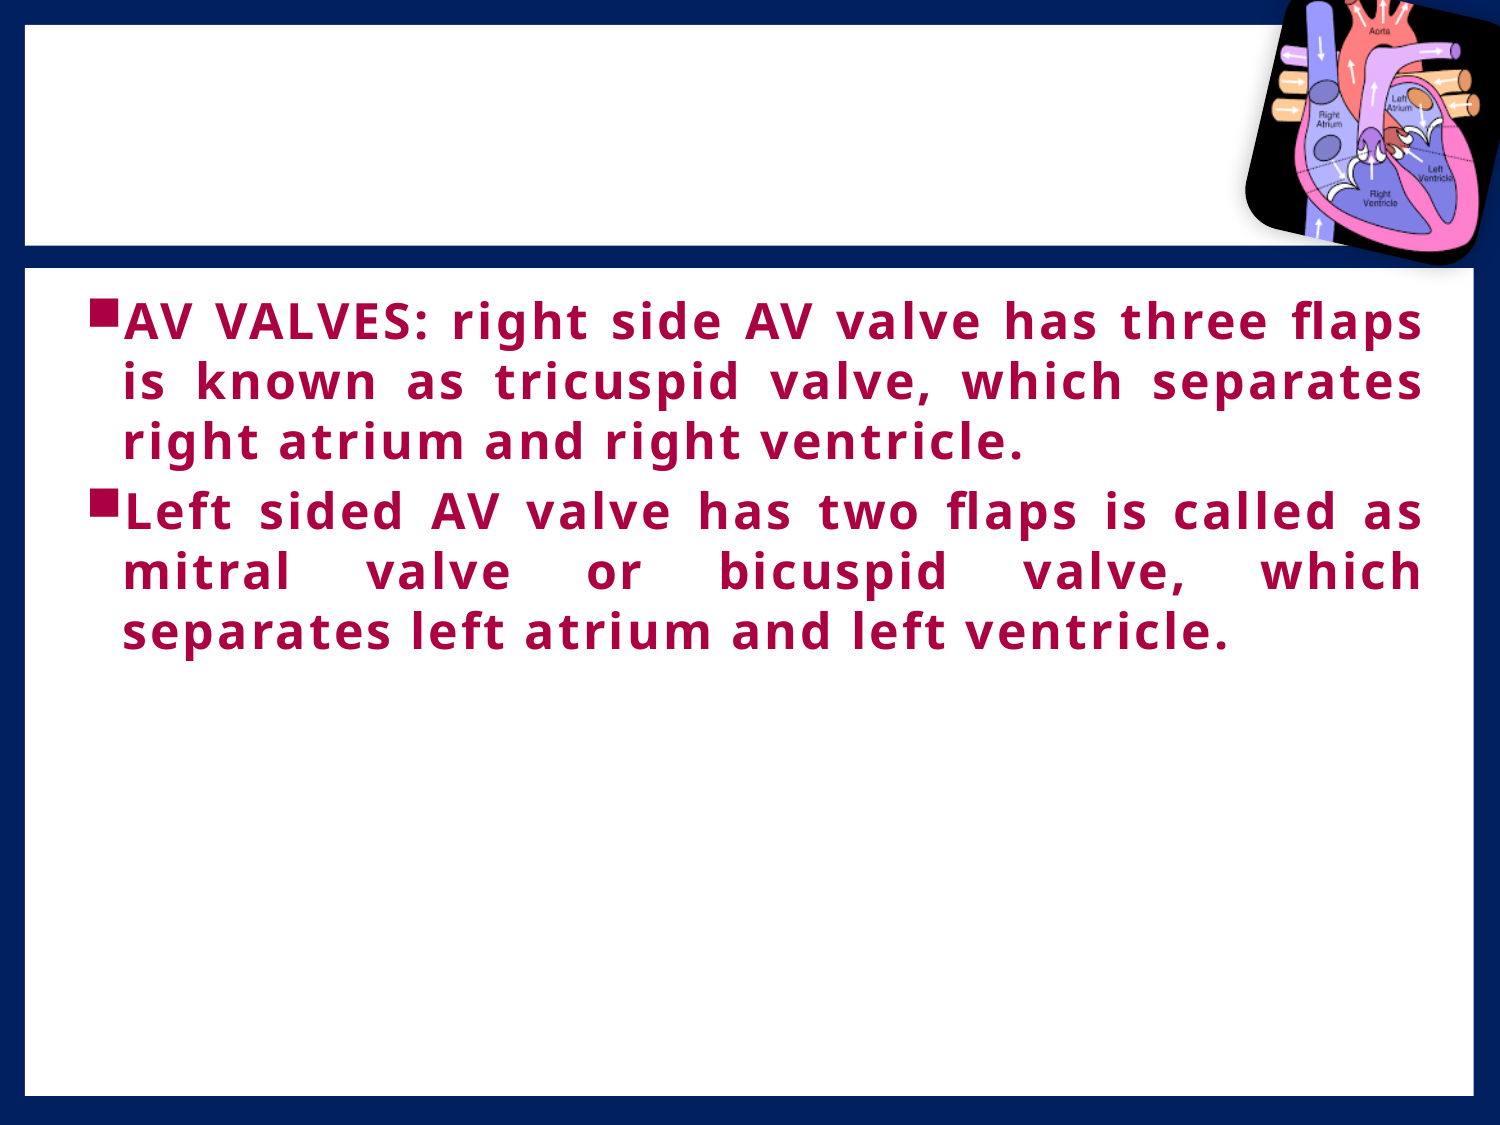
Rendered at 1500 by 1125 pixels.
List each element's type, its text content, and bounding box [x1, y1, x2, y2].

list AV VALVES: right side AV valve has three flaps is known as tricuspid valve, which separates right atrium and right ventricle. Left sided AV valve has two flaps is called as mitral valve or bicuspid valve, which separates left atrium and left ventricle. [62, 281, 1442, 1005]
picture [1245, 0, 1500, 266]
